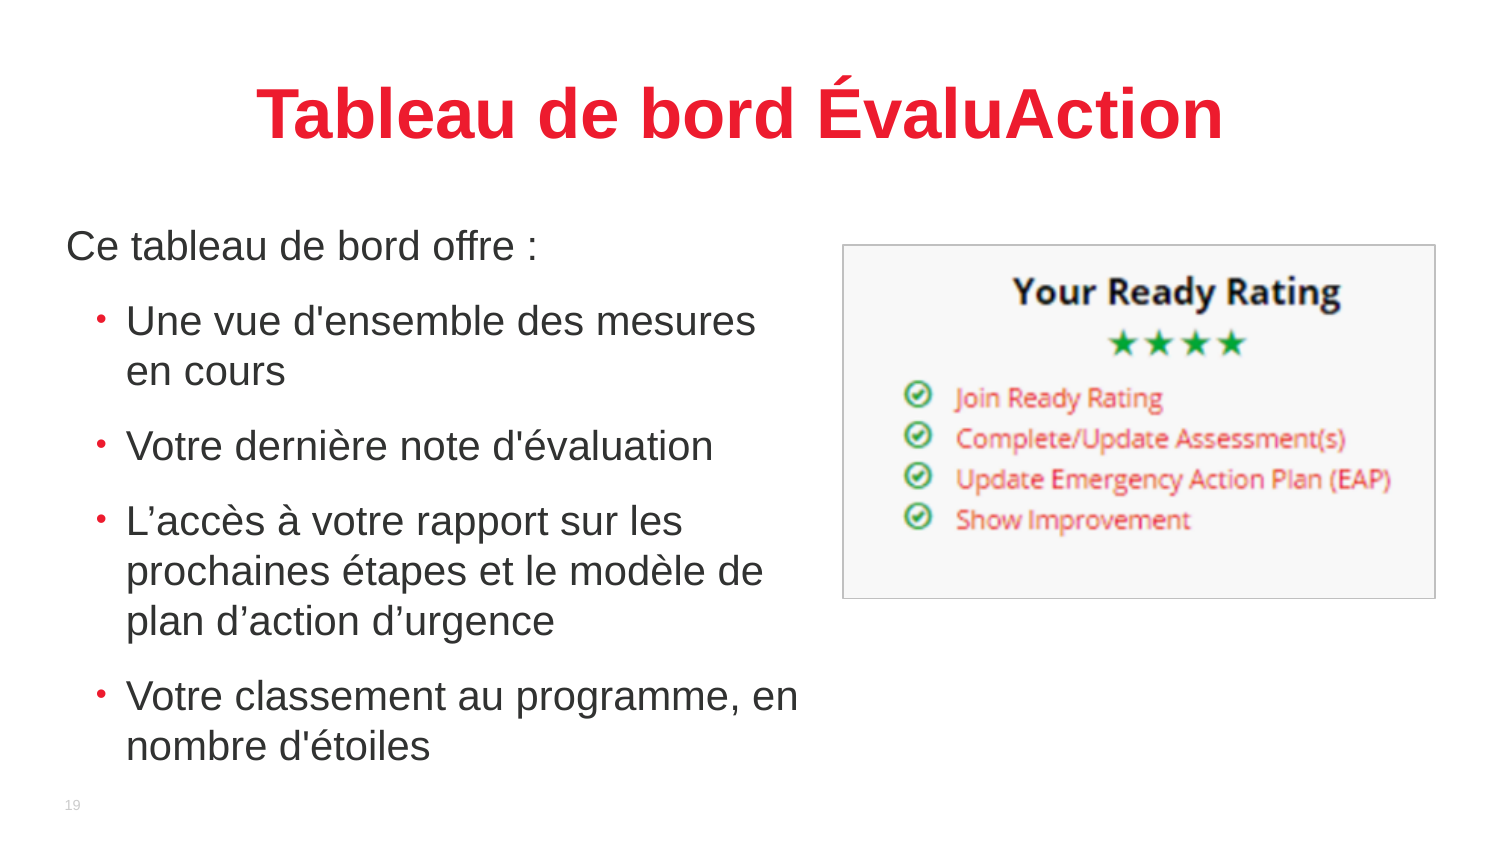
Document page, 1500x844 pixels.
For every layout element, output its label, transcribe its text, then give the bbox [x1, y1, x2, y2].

picture [843, 245, 1435, 599]
list Ce tableau de bord offre : Une vue d'ensemble des mesures en cours Votre dernière note d'évaluation L’accès à votre rapport sur les prochaines étapes et le modèle de plan d’action d’urgence Votre classement au programme, en nombre d'étoiles [65, 210, 804, 698]
slide_number 18 [47, 781, 96, 827]
title Tableau de bord ÉvaluAction [65, 60, 1416, 127]
